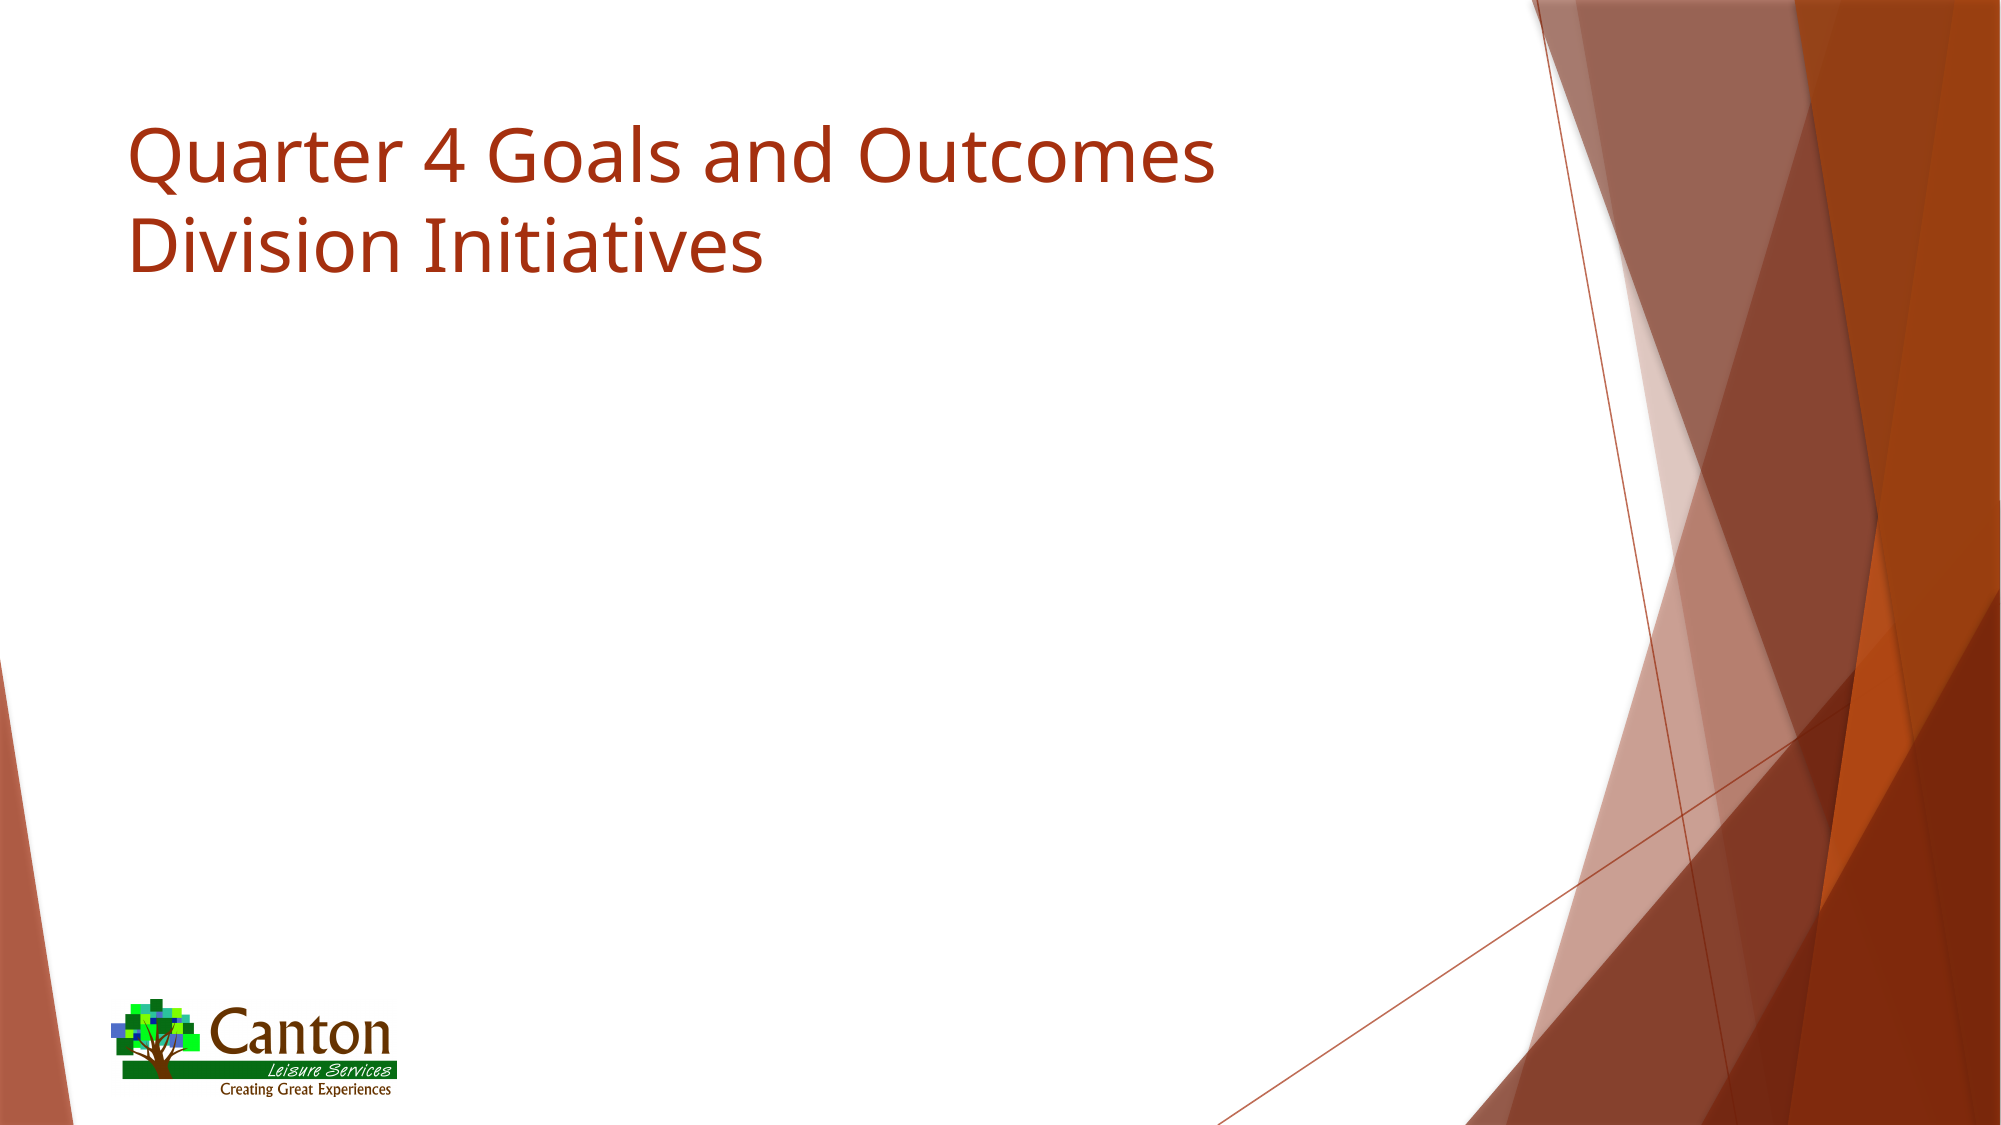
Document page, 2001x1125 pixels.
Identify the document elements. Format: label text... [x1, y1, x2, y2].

title Quarter 4 Goals and Outcomes Division Initiatives [111, 99, 1522, 317]
picture [110, 998, 398, 1097]
